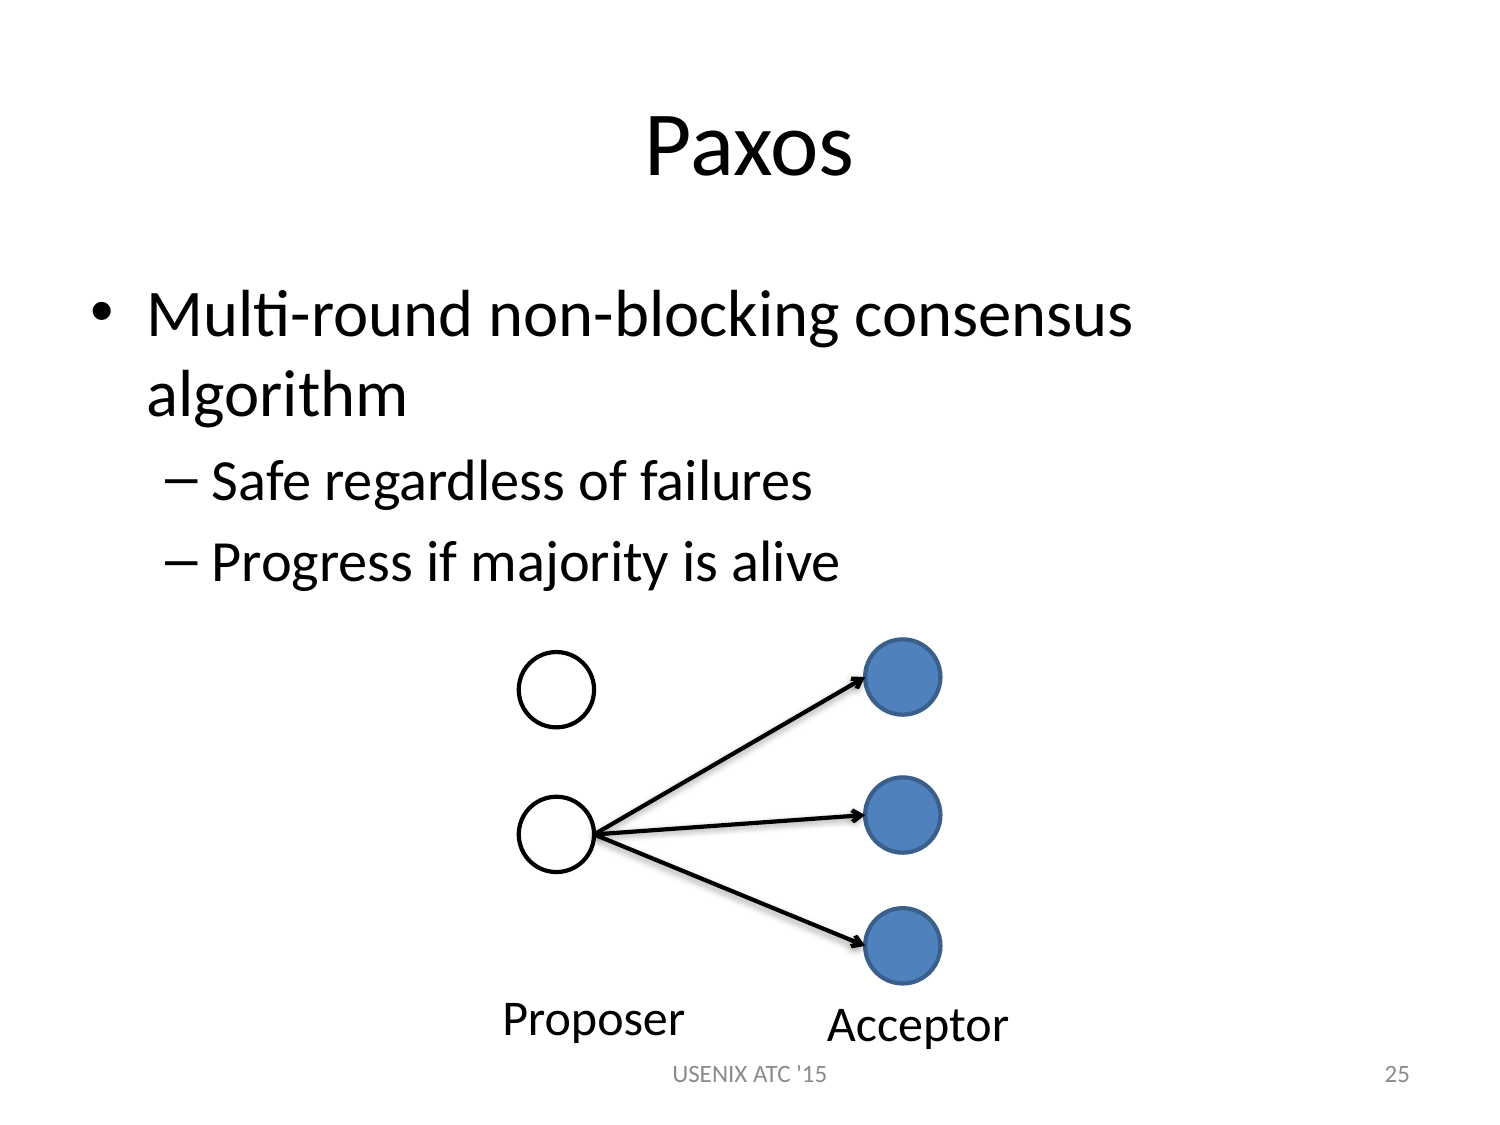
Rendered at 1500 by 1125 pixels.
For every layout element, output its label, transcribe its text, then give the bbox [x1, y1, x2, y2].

title Paxos [75, 45, 1425, 233]
slide_number 25 [1074, 1042, 1425, 1103]
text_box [485, 639, 1027, 1061]
list Multi-round non-blocking consensus algorithm Safe regardless of failures Progress if majority is alive [75, 262, 1425, 1005]
footer USENIX ATC '15 [512, 1069, 988, 1103]
